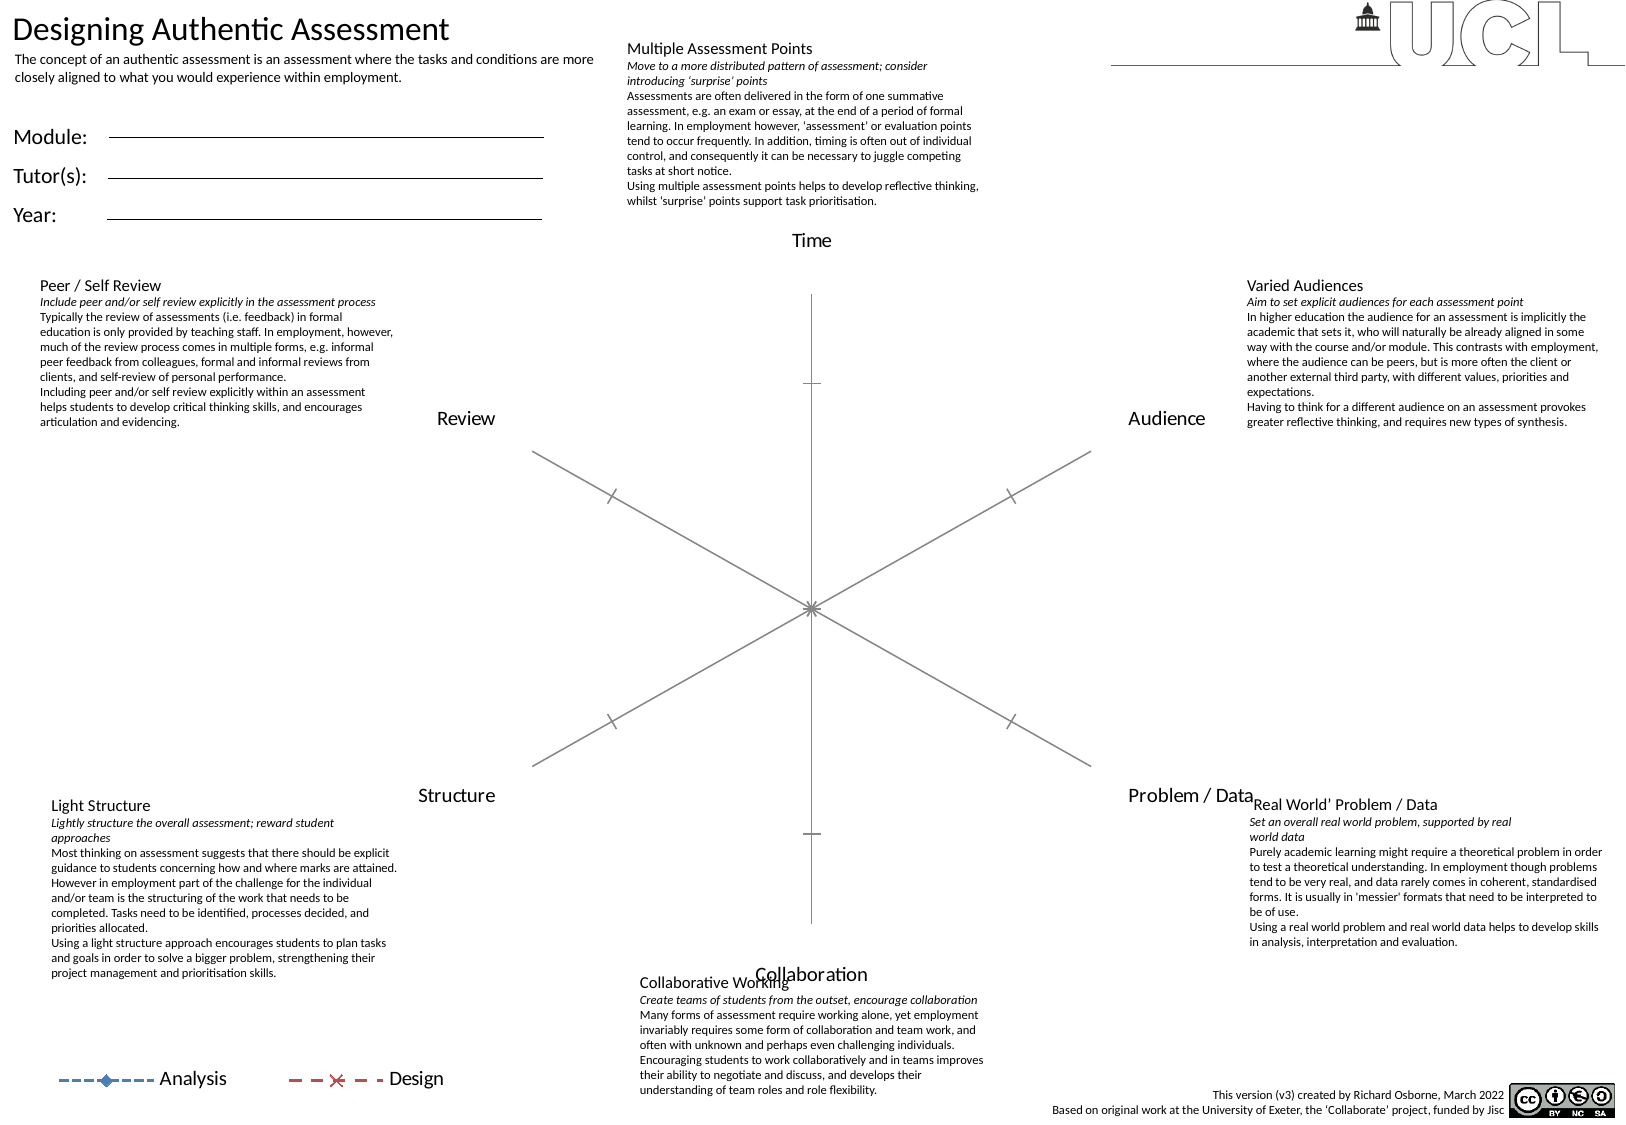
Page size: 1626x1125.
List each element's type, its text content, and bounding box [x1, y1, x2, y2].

text_box Varied Audiences Aim to set explicit audiences for each assessment point In higher education the audience for an assessment is implicitly the academic that sets it, who will naturally be already aligned in some way with the course and/or module. This contrasts with employment, where the audience can be peers, but is more often the client or another external third party, with different values, priorities and expectations. Having to think for a different audience on an assessment provokes greater reflective thinking, and requires new types of synthesis. [1346, 267, 1617, 437]
chart [3, 231, 1341, 1100]
picture [1111, 0, 1625, 66]
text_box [106, 136, 545, 221]
picture [1509, 1083, 1615, 1118]
text_box Designing Authentic Assessment [0, 0, 466, 42]
text_box The concept of an authentic assessment is an assessment where the tasks and conditions are more closely aligned to what you would experience within employment. [0, 42, 620, 93]
text_box Module: Tutor(s): Year: [0, 101, 103, 233]
text_box ‘Real World’ Problem / Data Set an overall real world problem, supported by real world data Purely academic learning might require a theoretical problem in order to test a theoretical understanding. In employment though problems tend to be very real, and data rarely comes in coherent, standardised forms. It is usually in 'messier' formats that need to be interpreted to be of use. Using a real world problem and real world data helps to develop skills in analysis, interpretation and evaluation. [1346, 786, 1619, 957]
text_box Multiple Assessment Points Move to a more distributed pattern of assessment; consider introducing ‘surprise’ points Assessments are often delivered in the form of one summative assessment, e.g. an exam or essay, at the end of a period of formal learning. In employment however, ‘assessment’ or evaluation points tend to occur frequently. In addition, timing is often out of individual control, and consequently it can be necessary to juggle competing tasks at short notice. Using multiple assessment points helps to develop reflective thinking, whilst ‘surprise’ points support task prioritisation. [612, 30, 997, 216]
